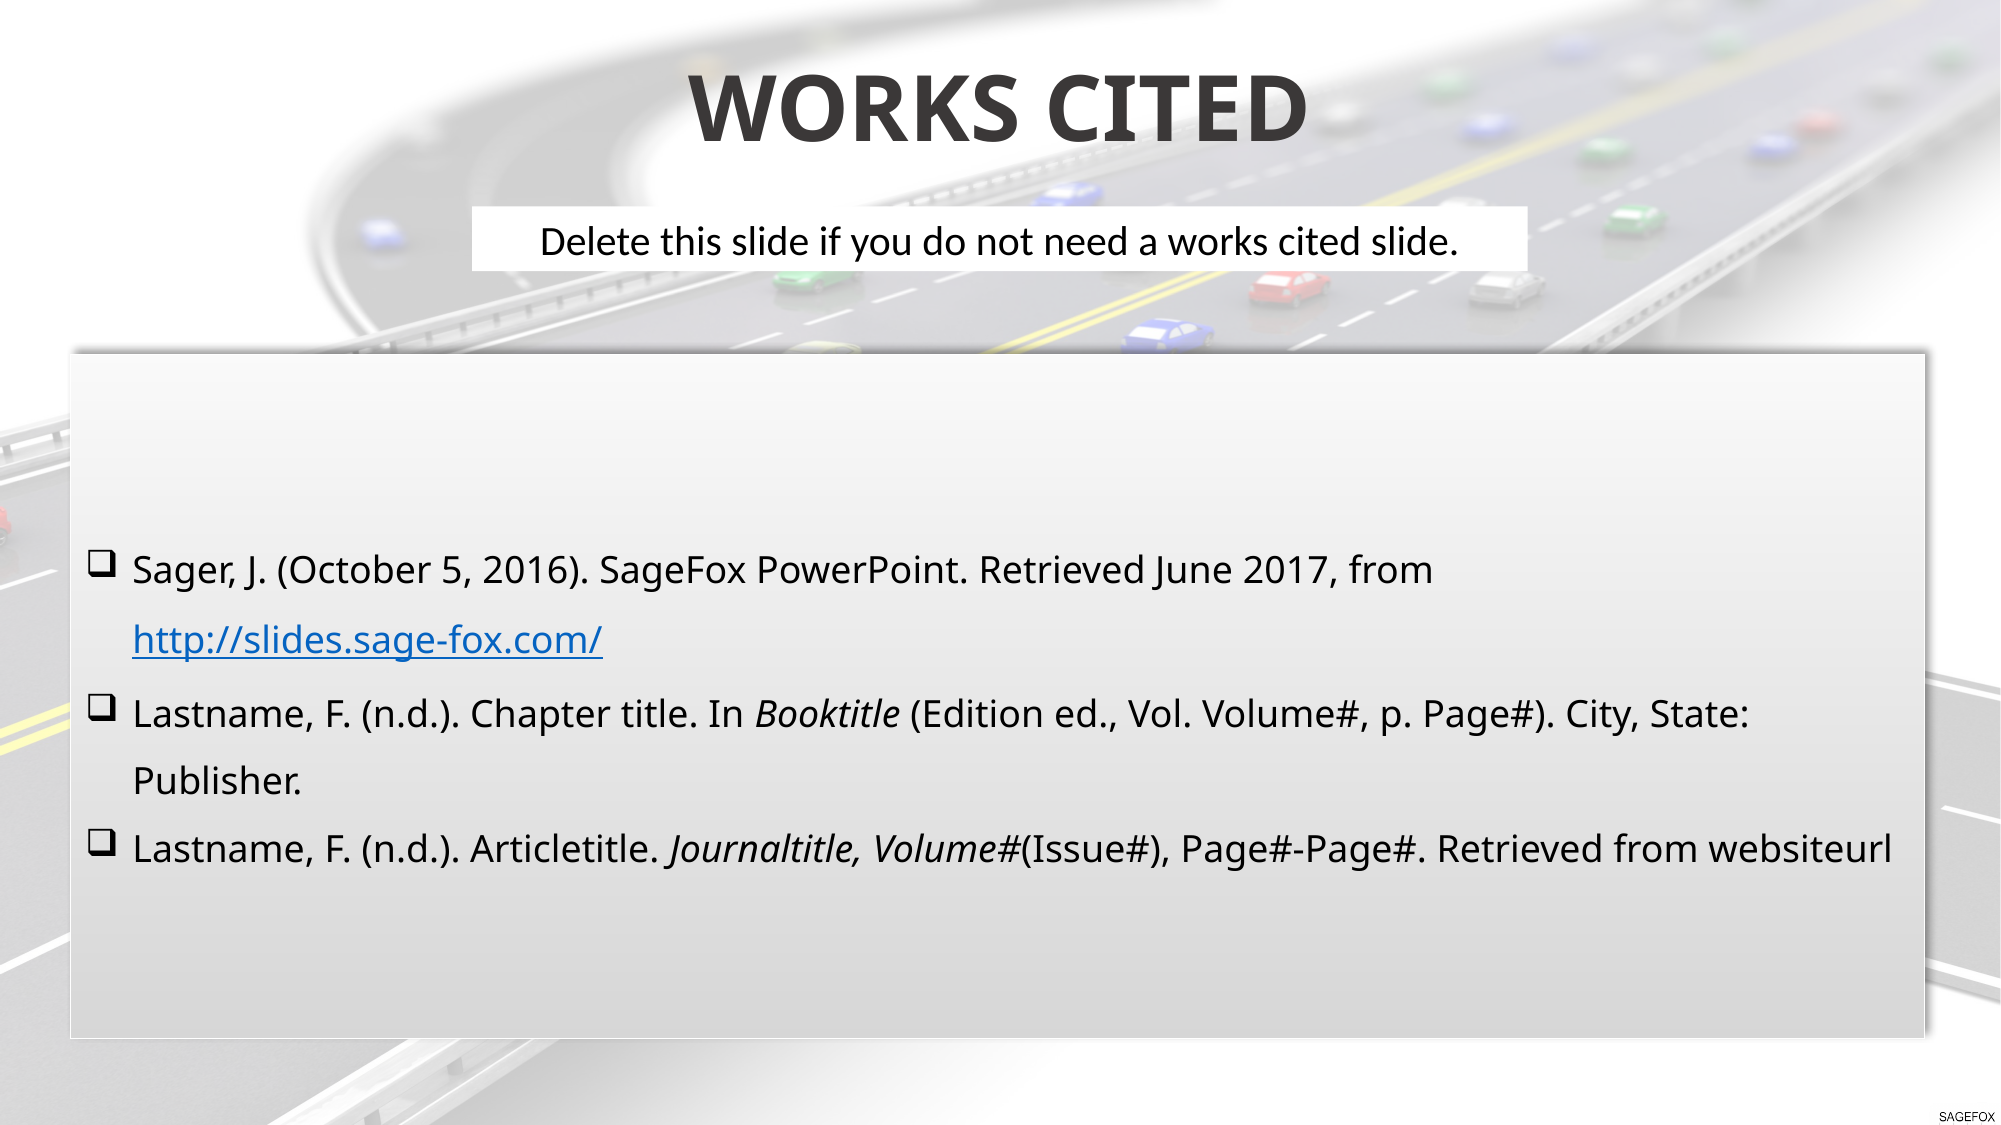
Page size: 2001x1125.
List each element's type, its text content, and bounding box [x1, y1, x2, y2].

text_box Delete this slide if you do not need a works cited slide. [472, 206, 1528, 272]
text_box Sager, J. (October 5, 2016). SageFox PowerPoint. Retrieved June 2017, from http://slides.sage-fox.com/ Lastname, F. (n.d.). Chapter title. In Booktitle (Edition ed., Vol. Volume#, p. Page#). City, State: Publisher. Lastname, F. (n.d.). Articletitle. Journaltitle, Volume#(Issue#), Page#-Page#. Retrieved from websiteurl [70, 354, 1925, 1039]
picture [1936, 1111, 1997, 1125]
text_box WORKS CITED [548, 42, 1452, 167]
